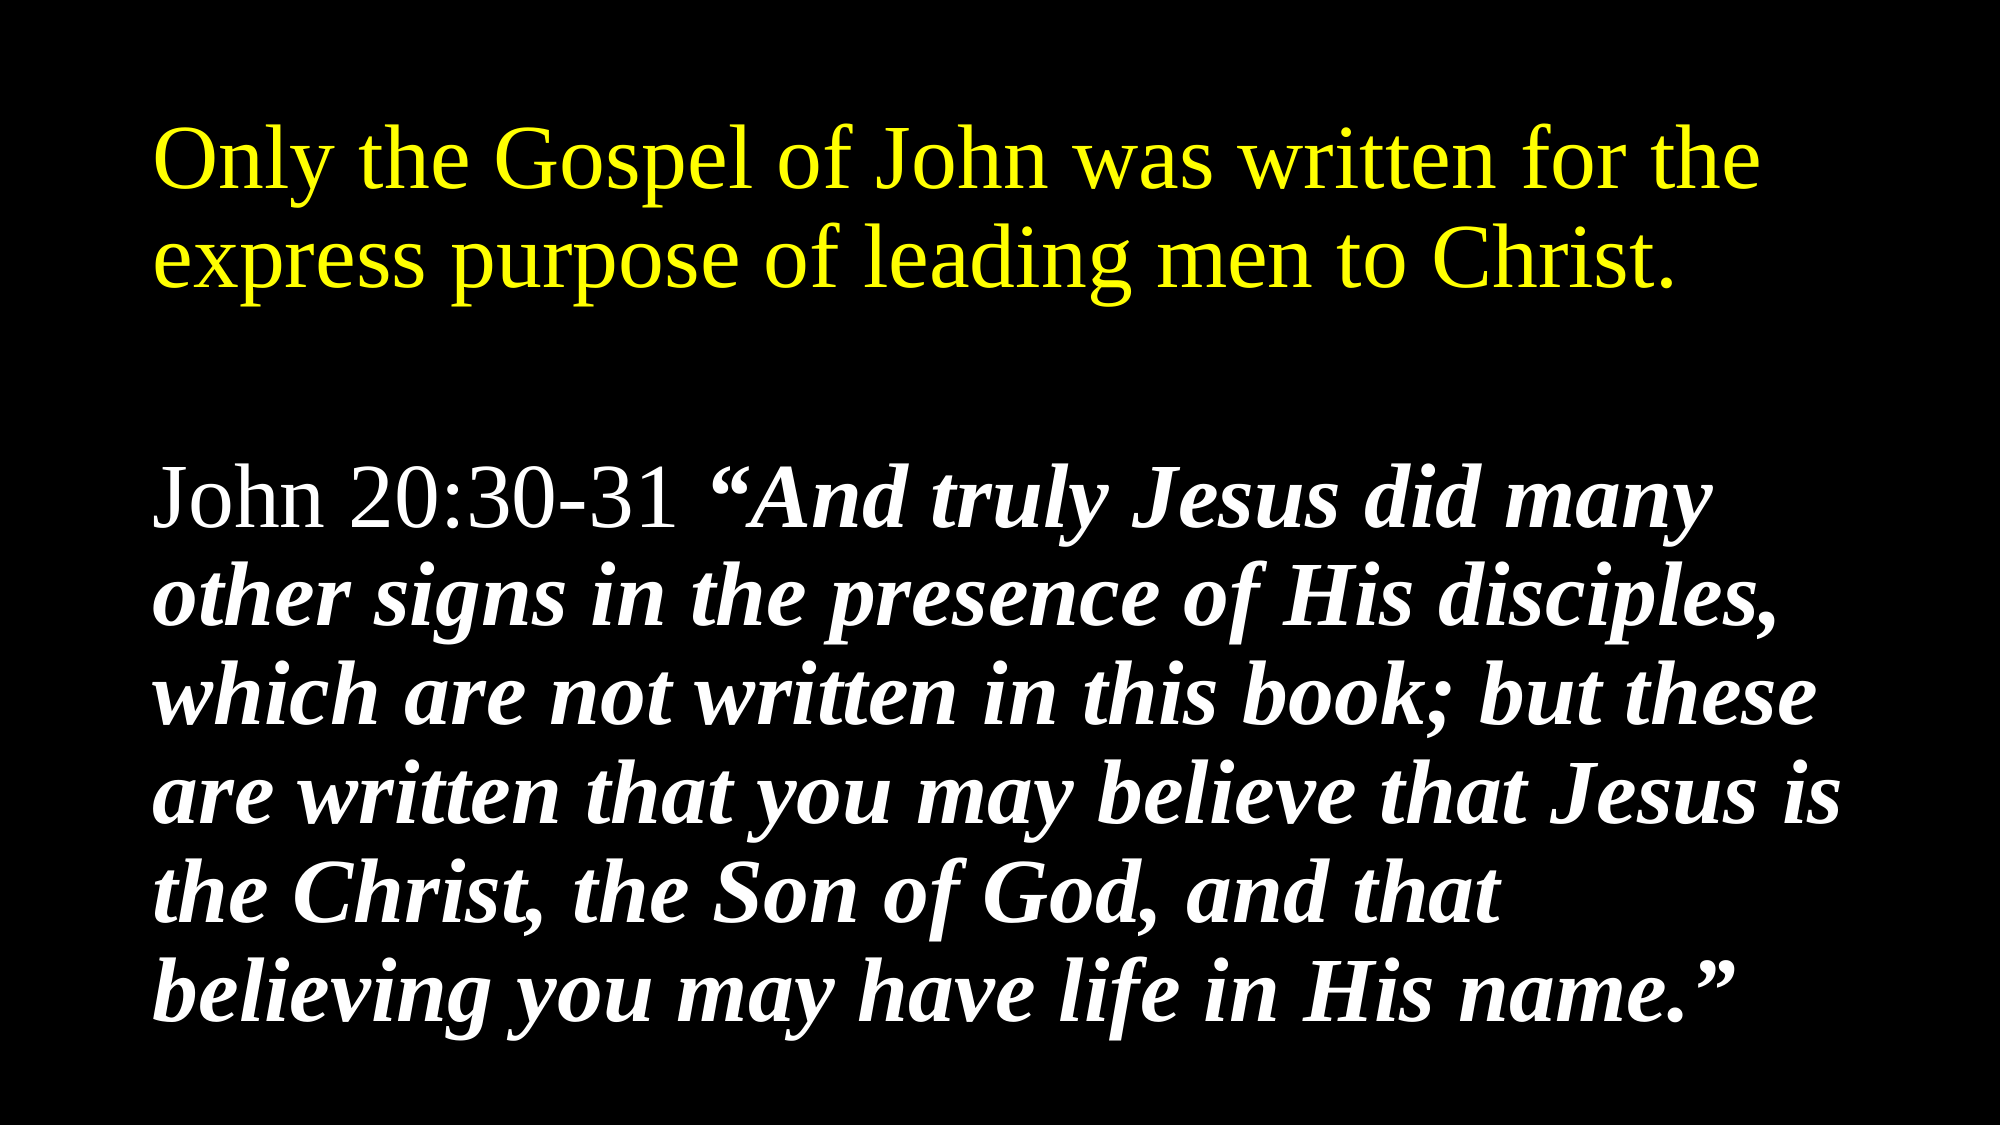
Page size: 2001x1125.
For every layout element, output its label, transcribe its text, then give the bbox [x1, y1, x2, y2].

list Only the Gospel of John was written for the express purpose of leading men to Christ. John 20:30-31 “And truly Jesus did many other signs in the presence of His disciples, which are not written in this book; but these are written that you may believe that Jesus is the Christ, the Son of God, and that believing you may have life in His name.” [137, 101, 1863, 1014]
